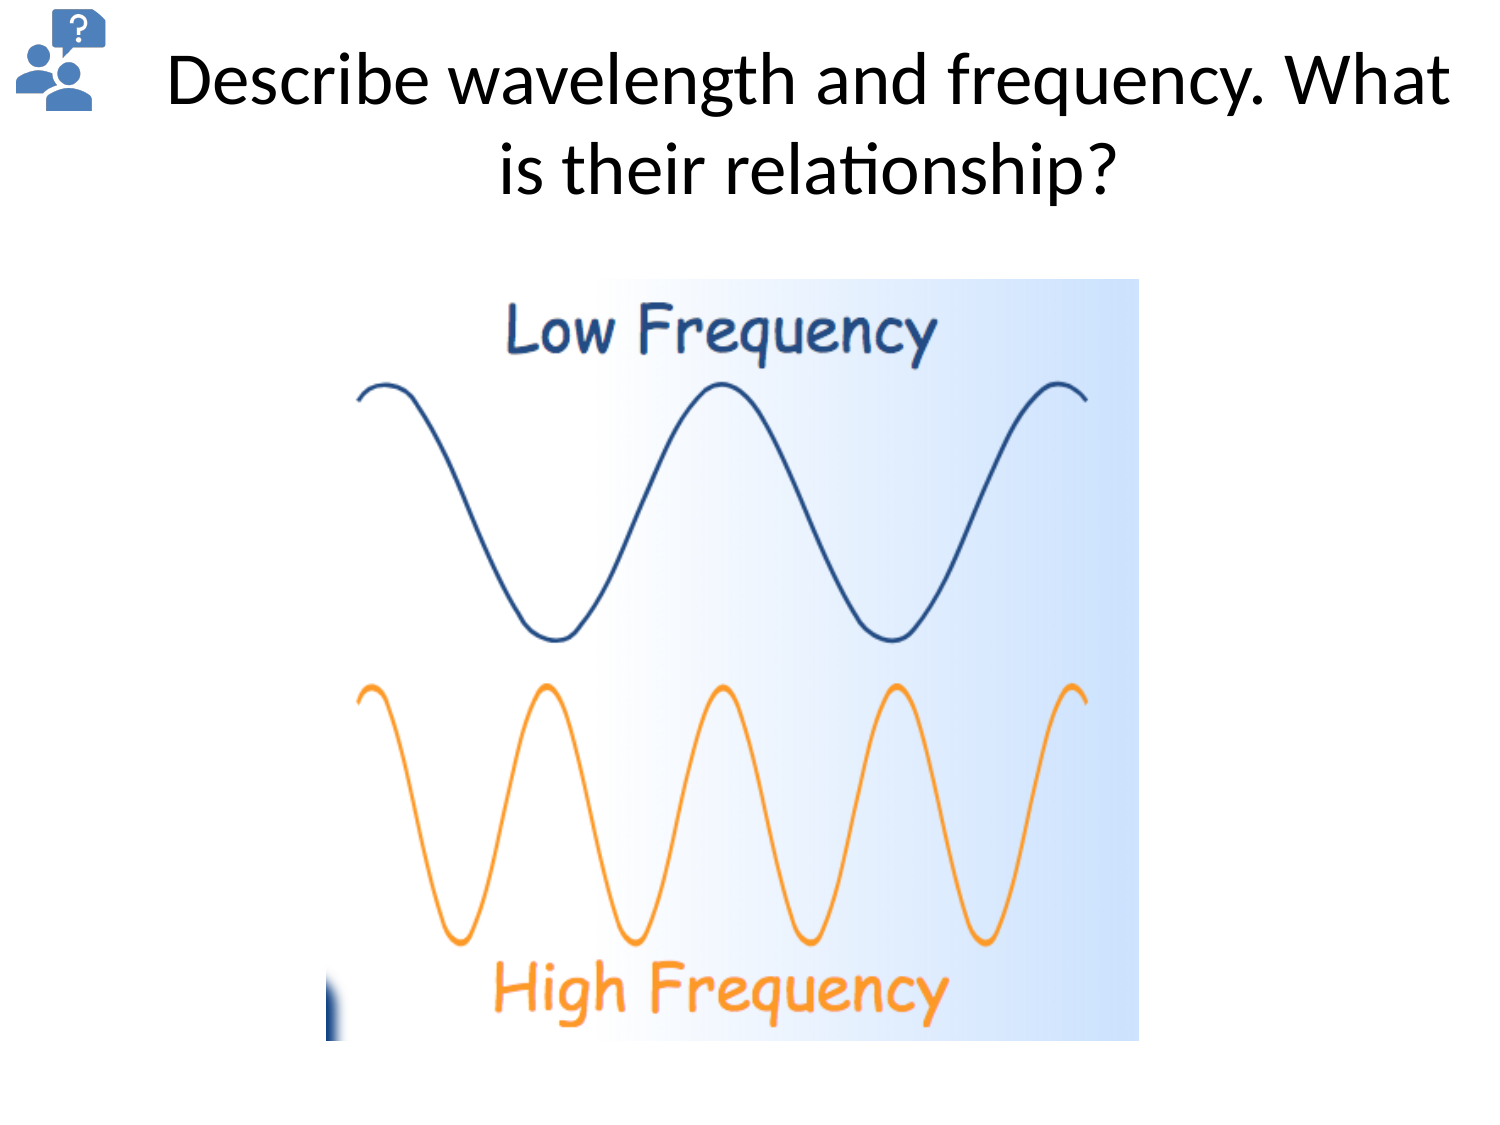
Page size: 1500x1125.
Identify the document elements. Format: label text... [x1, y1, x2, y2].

text_box Describe wavelength and frequency. What is their relationship? [149, 22, 1469, 218]
picture [326, 279, 1139, 1042]
text_box [0, 0, 121, 121]
